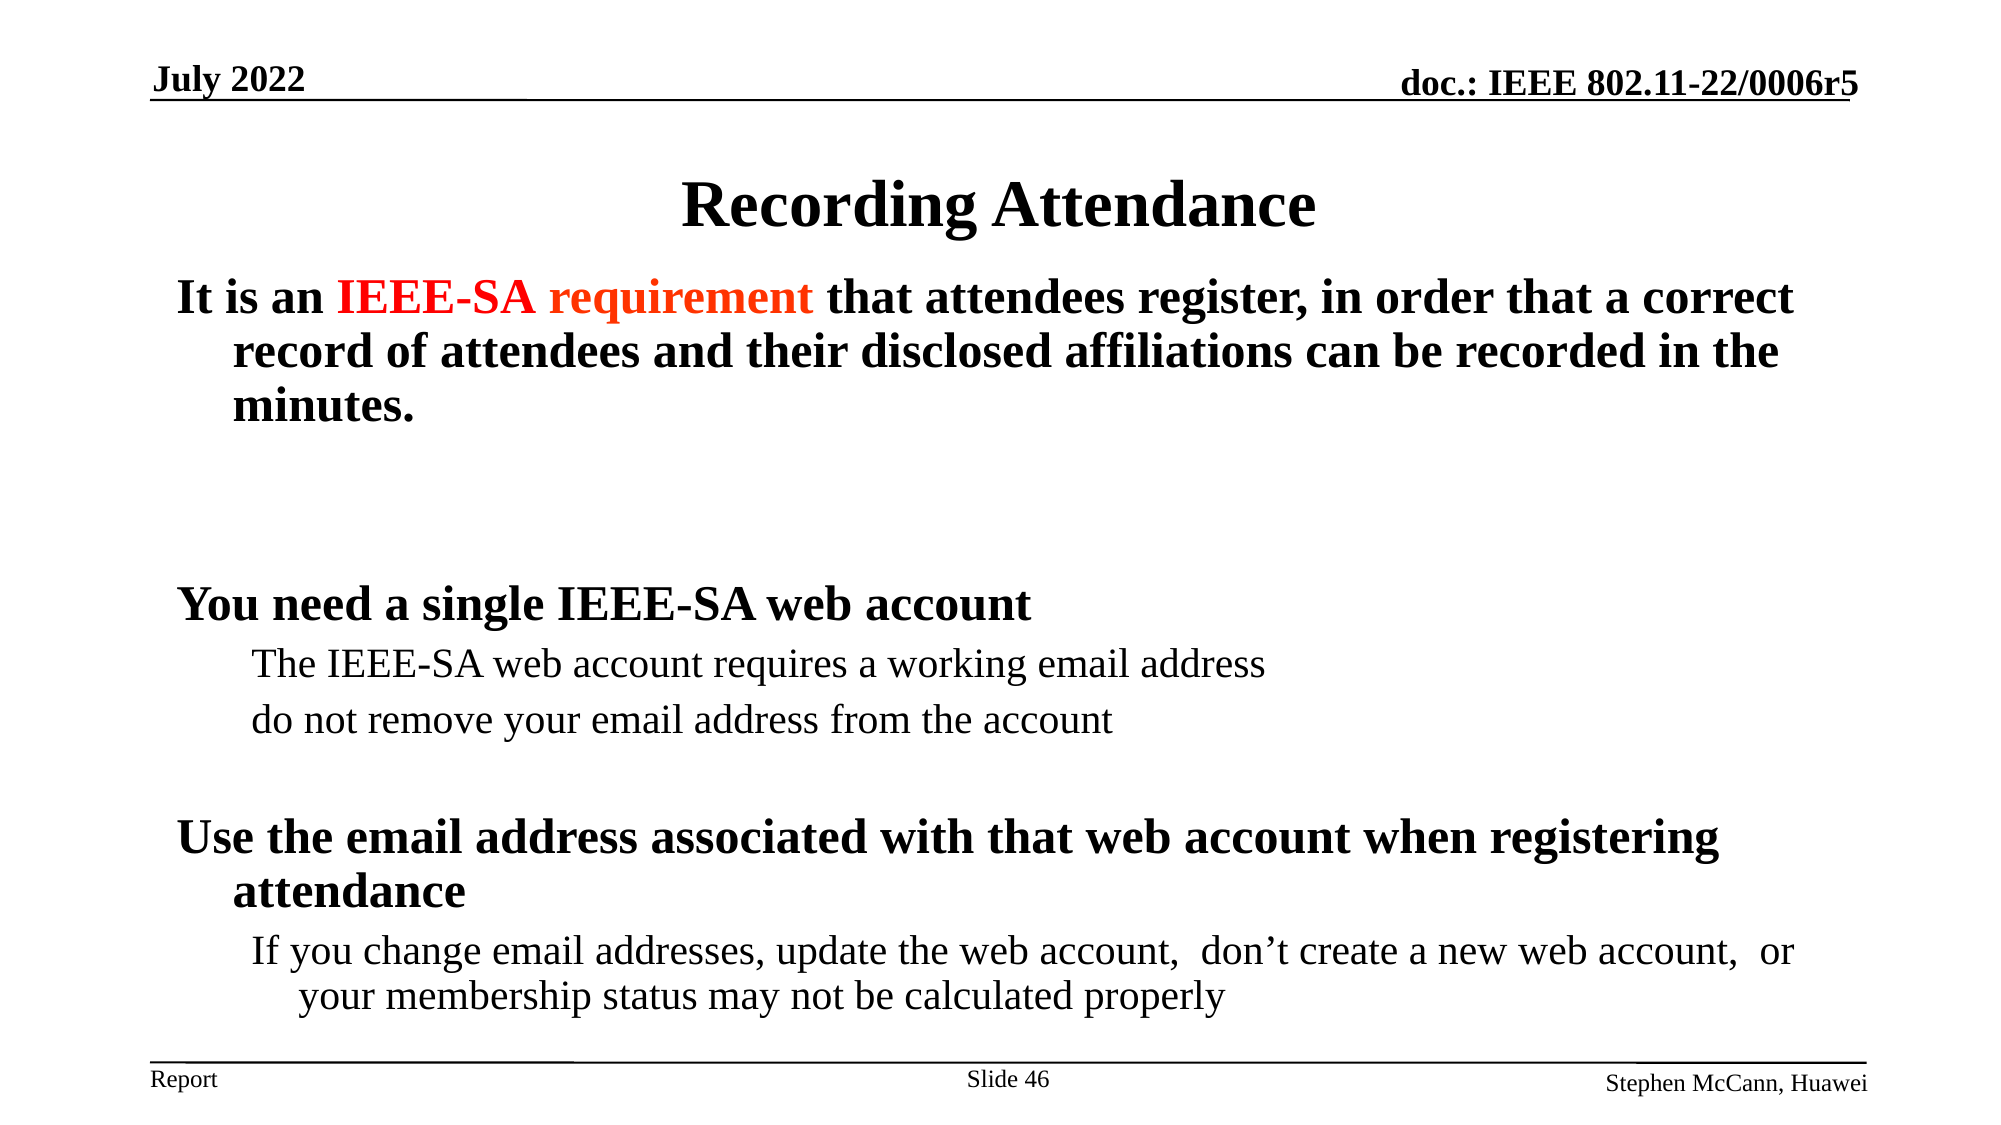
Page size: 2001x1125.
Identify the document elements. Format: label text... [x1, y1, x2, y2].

title Recording Attendance [149, 112, 1850, 288]
list It is an IEEE-SA requirement that attendees register, in order that a correct record of attendees and their disclosed affiliations can be recorded in the minutes. You need a single IEEE-SA web account The IEEE-SA web account requires a working email address do not remove your email address from the account Use the email address associated with that web account when registering attendance If you change email addresses, update the web account, don’t create a new web account, or your membership status may not be calculated properly [161, 262, 1850, 1001]
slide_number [152, 54, 563, 100]
footer Stephen McCann, Huawei [1306, 1066, 1869, 1108]
slide_number Slide 46 [950, 1061, 1067, 1123]
